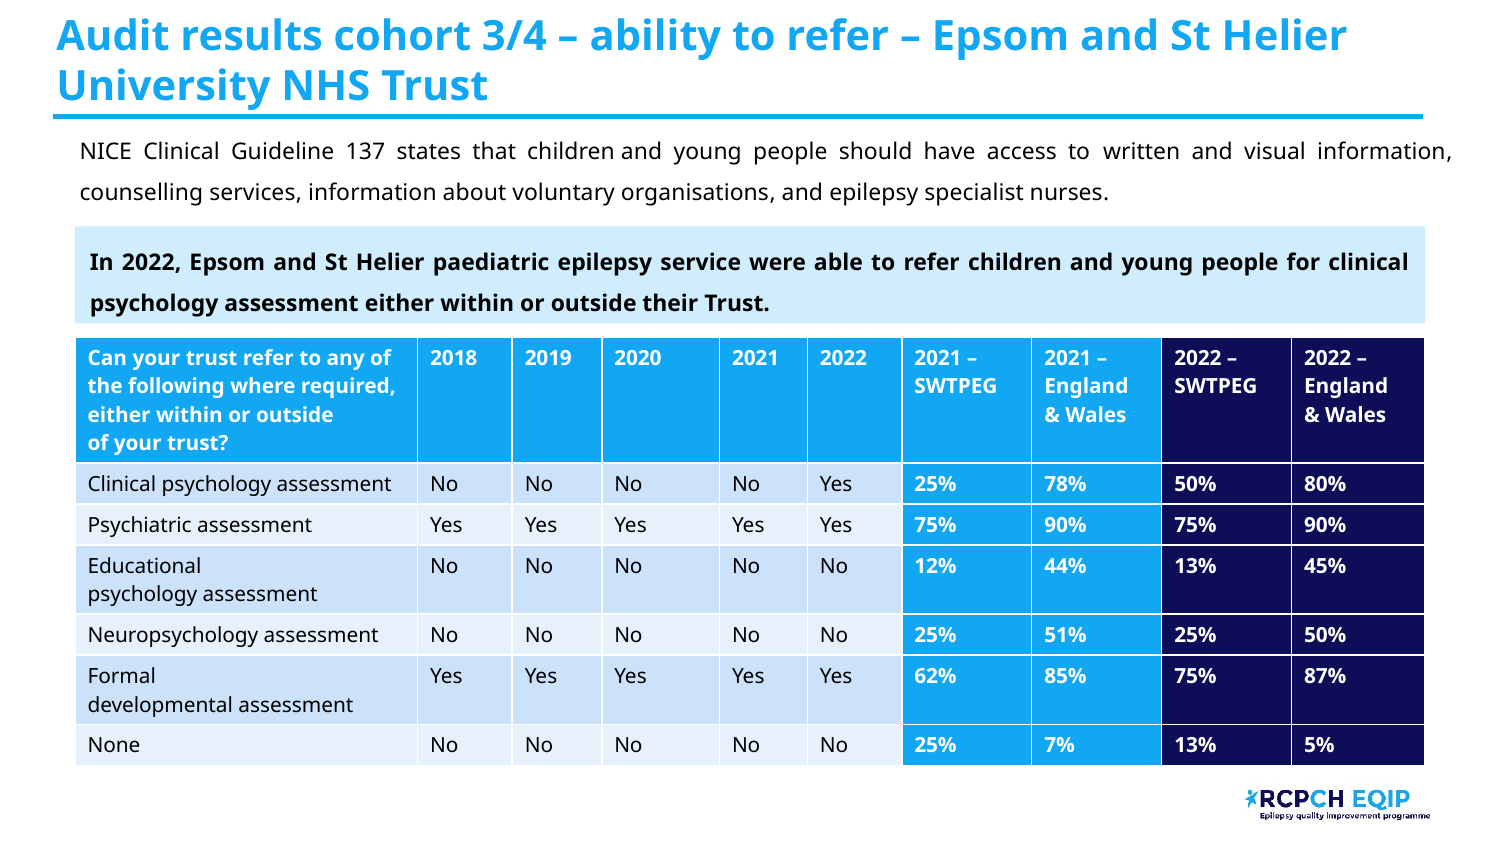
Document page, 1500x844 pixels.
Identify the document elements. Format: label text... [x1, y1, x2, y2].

table_cell 50%​ [1292, 615, 1424, 654]
table_cell 44%​ [1032, 546, 1161, 613]
table_cell 25%​ [903, 615, 1031, 654]
table_cell 78%​ [1032, 464, 1161, 503]
table_cell Yes​ [720, 656, 807, 724]
table_cell Yes​ [808, 656, 901, 724]
table_cell 51%​ [1032, 615, 1161, 654]
table_cell 45%​ [1292, 546, 1424, 613]
table_cell No​ [418, 615, 511, 654]
table_cell 25%​ [903, 725, 1031, 765]
table_cell Yes​ [808, 505, 901, 544]
picture [1234, 781, 1473, 826]
table_cell No​ [603, 546, 719, 613]
table_cell Yes​ [418, 505, 511, 544]
table_cell 75%​ [1162, 656, 1291, 724]
table_cell Educational psychology assessment​ [76, 546, 417, 613]
table_cell 7%​ [1032, 725, 1161, 765]
table_cell No​ [808, 725, 901, 765]
table_cell 25%​ [1162, 615, 1291, 654]
table_header 2021 –SWTPEG​ [903, 338, 1031, 462]
table_cell No​ [418, 546, 511, 613]
table_cell No​ [720, 615, 807, 654]
table_cell No​ [513, 464, 601, 503]
table_cell 75%​ [903, 505, 1031, 544]
table_cell No​ [418, 725, 511, 765]
table_cell 80%​ [1292, 464, 1424, 503]
table_cell 13%​ [1162, 546, 1291, 613]
table_cell No​ [808, 615, 901, 654]
table_cell 75%​ [1162, 505, 1291, 544]
table_cell No​ [513, 725, 601, 765]
table_cell Yes​ [720, 505, 807, 544]
table_cell 62%​ [903, 656, 1031, 724]
text_box NICE Clinical Guideline 137 states that children and young people should have access to​ written and visual information​, counselling services​, information about voluntary organisations​, and epilepsy specialist nurses​. [64, 115, 1468, 213]
table_header 2021​ [720, 338, 807, 462]
table_cell Clinical psychology assessment​ [76, 464, 417, 503]
table_cell Yes​ [418, 656, 511, 724]
table_cell 5%​ [1292, 725, 1424, 765]
table_cell No​ [720, 725, 807, 765]
table_cell No​ [720, 464, 807, 503]
table_header 2018​ [418, 338, 511, 462]
table_cell No​ [418, 464, 511, 503]
table_cell 50%​ [1162, 464, 1291, 503]
table_cell 13%​ [1162, 725, 1291, 765]
table_cell 90%​ [1032, 505, 1161, 544]
table_cell None​ [76, 725, 417, 765]
table_cell Yes​ [603, 656, 719, 724]
text_box In 2022, Epsom and St Helier paediatric epilepsy service were able to refer children and young people for clinical psychology assessment​ either within or outside their Trust.​ [74, 226, 1425, 324]
table_header 2020​ [603, 338, 719, 462]
table_header 2019​ [513, 338, 601, 462]
table_cell No​ [513, 615, 601, 654]
title Audit results cohort 3/4 – ability to refer ​– Epsom and St Helier University NHS Trust [41, 20, 1392, 99]
table_header 2022 – England & Wales​ [1292, 338, 1424, 462]
table_cell No​ [603, 615, 719, 654]
table_cell Yes​ [513, 656, 601, 724]
table_cell No​ [513, 546, 601, 613]
table_header 2022​ [808, 338, 901, 462]
table_cell 25%​ [903, 464, 1031, 503]
table_cell Yes​ [603, 505, 719, 544]
table_cell 90%​ [1292, 505, 1424, 544]
table_cell No​ [603, 464, 719, 503]
table_cell Yes​ [808, 464, 901, 503]
table_cell Psychiatric assessment​ [76, 505, 417, 544]
table_cell 12%​ [903, 546, 1031, 613]
table_cell No​ [808, 546, 901, 613]
table_cell No​ [603, 725, 719, 765]
table_header Can your trust refer to any of the following where required, either within or outside of your trust?​ [76, 338, 417, 462]
table_cell 87%​ [1292, 656, 1424, 724]
table_cell Yes​ [513, 505, 601, 544]
table_cell No​ [720, 546, 807, 613]
table_header 2022 –SWTPEG​ [1162, 338, 1291, 462]
table_cell Neuropsychology assessment​ [76, 615, 417, 654]
table_cell 85%​ [1032, 656, 1161, 724]
table_header 2021 – England & Wales​ [1032, 338, 1161, 462]
table_cell Formal developmental assessment​ [76, 656, 417, 724]
